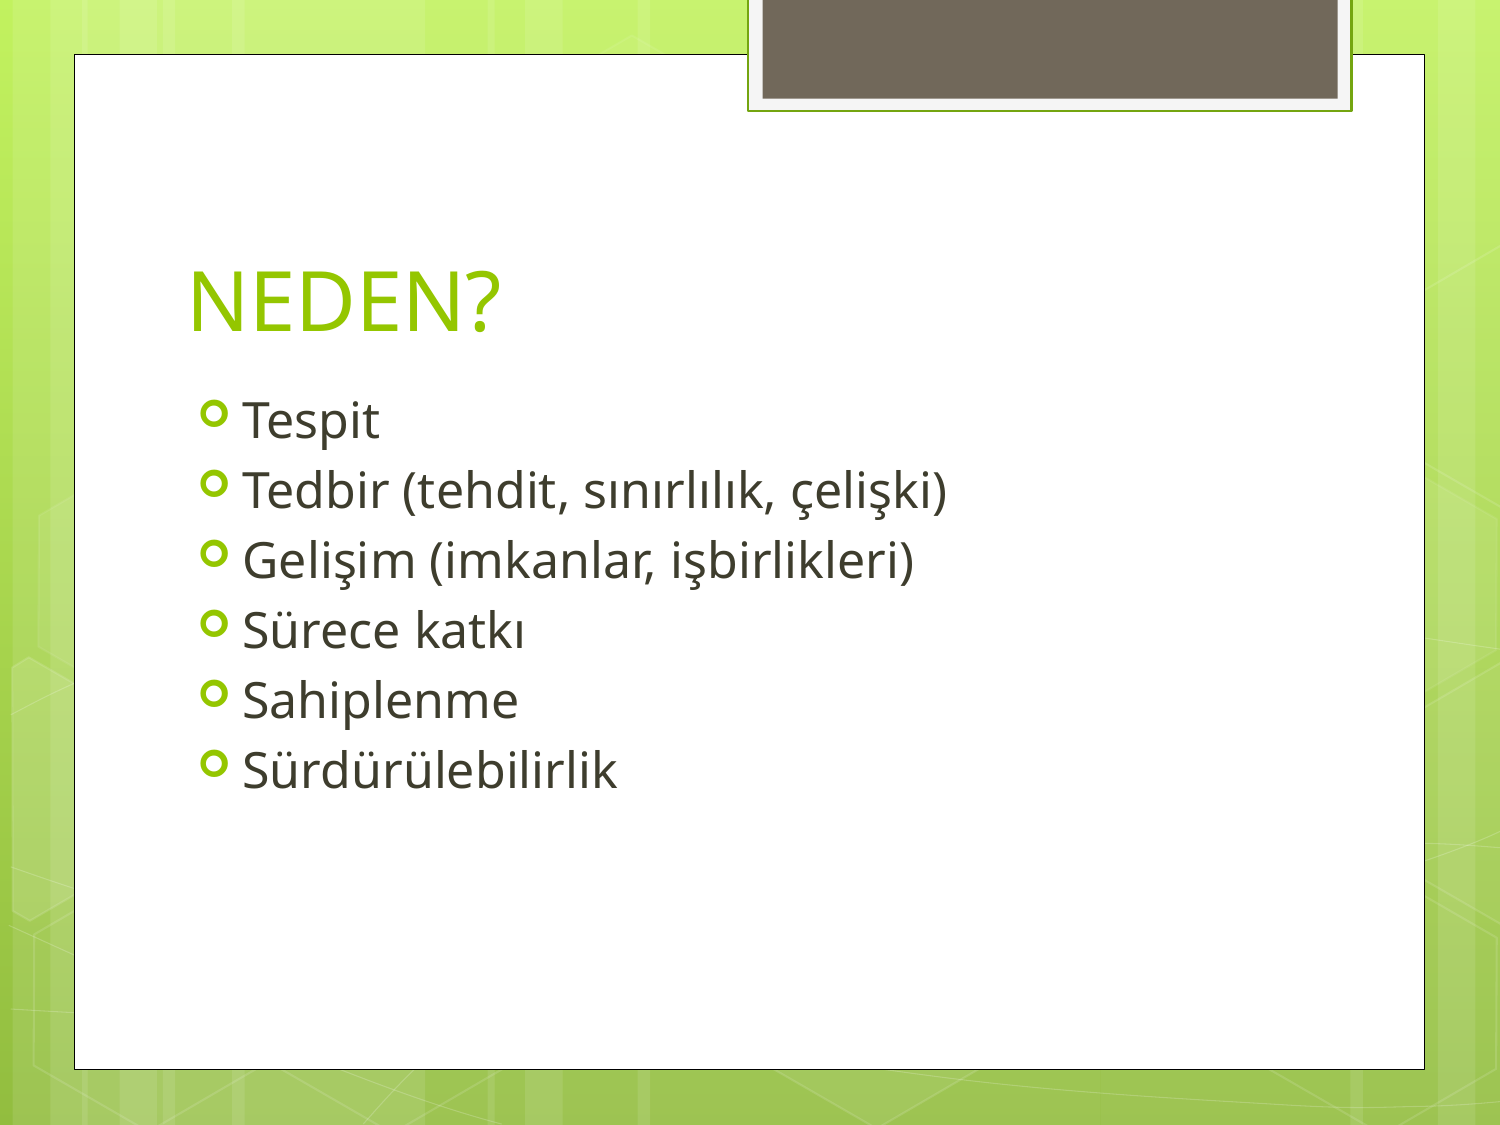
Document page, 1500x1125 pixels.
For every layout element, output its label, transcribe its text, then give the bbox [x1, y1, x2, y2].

title NEDEN? [171, 168, 1324, 357]
list Tespit Tedbir (tehdit, sınırlılık, çelişki) Gelişim (imkanlar, işbirlikleri) Sürece katkı Sahiplenme Sürdürülebilirlik [171, 381, 1283, 957]
